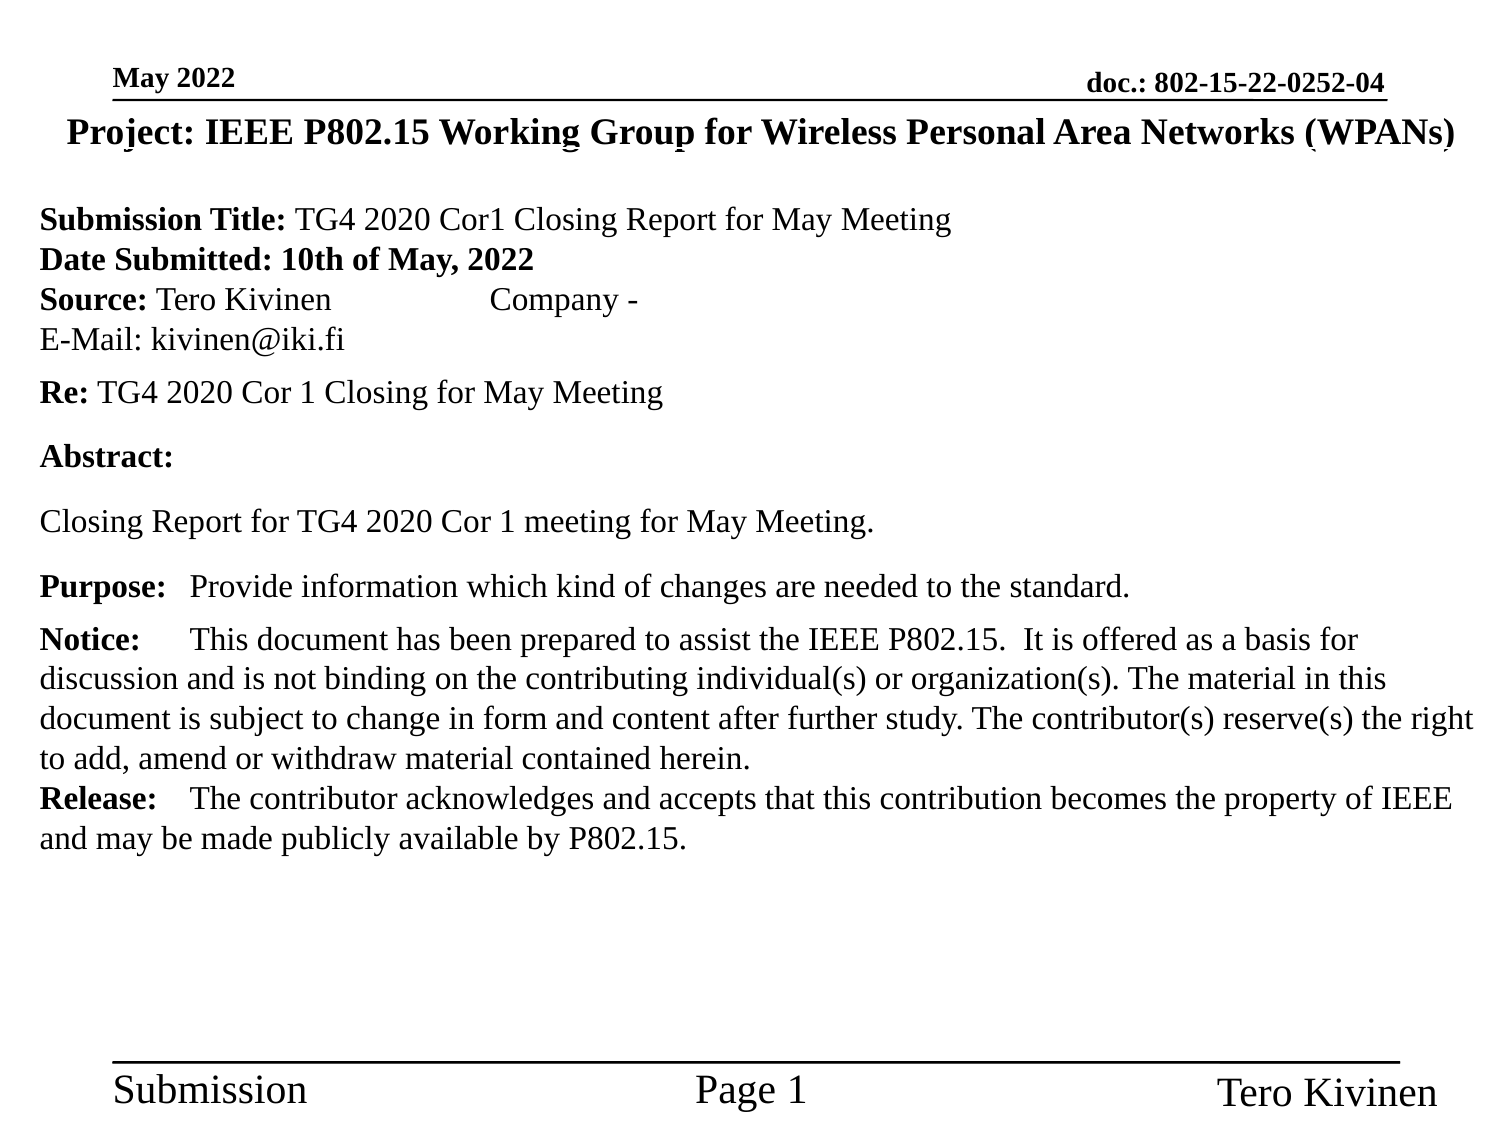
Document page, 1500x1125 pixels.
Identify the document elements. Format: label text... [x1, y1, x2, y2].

text_box Project: IEEE P802.15 Working Group for Wireless Personal Area Networks (WPANs) Submission Title: TG4 2020 Cor1 Closing Report for May Meeting Date Submitted: 10th of May, 2022 Source: Tero Kivinen Company - E-Mail: kivinen@iki.fi Re: TG4 2020 Cor 1 Closing for May Meeting Abstract: Closing Report for TG4 2020 Cor 1 meeting for May Meeting. Purpose: Provide information which kind of changes are needed to the standard. Notice: This document has been prepared to assist the IEEE P802.15. It is offered as a basis for discussion and is not binding on the contributing individual(s) or organization(s). The material in this document is subject to change in form and content after further study. The contributor(s) reserve(s) the right to add, amend or withdraw material contained herein. Release: The contributor acknowledges and accepts that this contribution becomes the property of IEEE and may be made publicly available by P802.15. [24, 99, 1498, 857]
